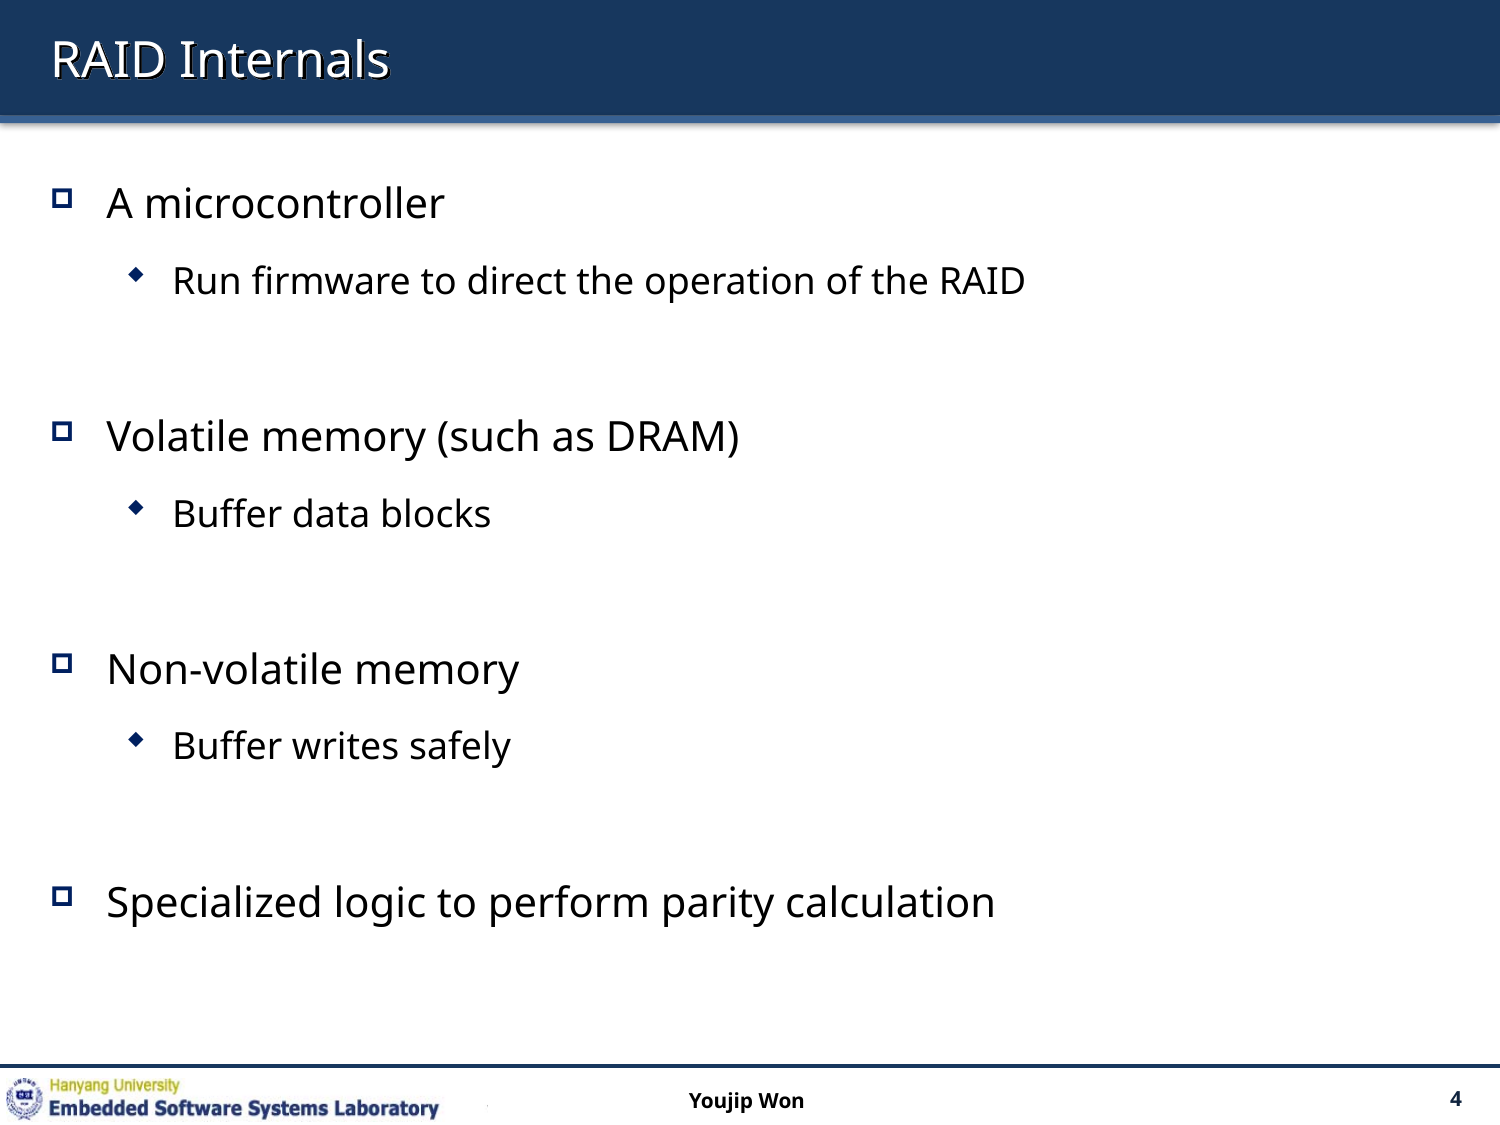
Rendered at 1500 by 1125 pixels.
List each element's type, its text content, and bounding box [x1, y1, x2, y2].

footer Youjip Won [497, 1079, 997, 1117]
slide_number 4 [1306, 1081, 1483, 1118]
list A microcontroller Run firmware to direct the operation of the RAID Volatile memory (such as DRAM) Buffer data blocks Non-volatile memory Buffer writes safely Specialized logic to perform parity calculation [34, 144, 1477, 1048]
title RAID Internals [34, 8, 1477, 106]
picture [6, 1078, 488, 1122]
